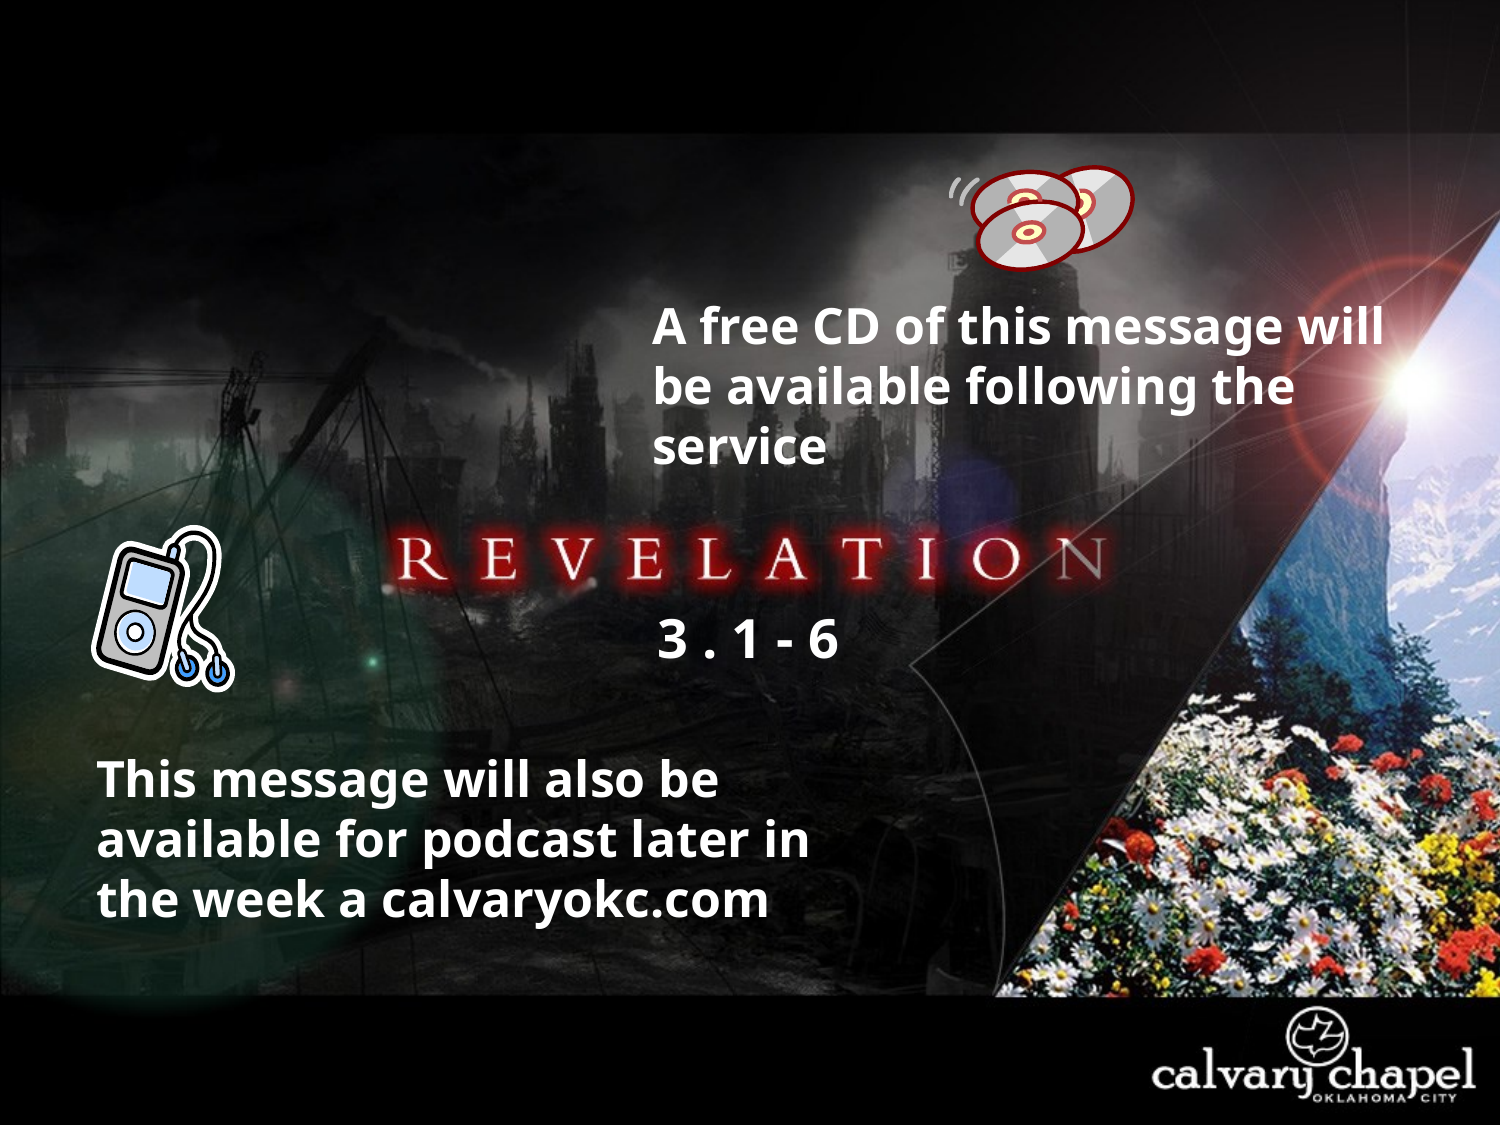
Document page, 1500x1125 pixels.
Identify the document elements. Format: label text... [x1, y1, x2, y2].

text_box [948, 162, 1138, 275]
text_box This message will also be available for podcast later in the week a calvaryokc.com [81, 740, 875, 936]
text_box A free CD of this message will be available following the service [637, 287, 1432, 483]
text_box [74, 524, 254, 714]
picture [0, 0, 1500, 1125]
text_box 3 . 1 - 6 [337, 596, 1160, 677]
